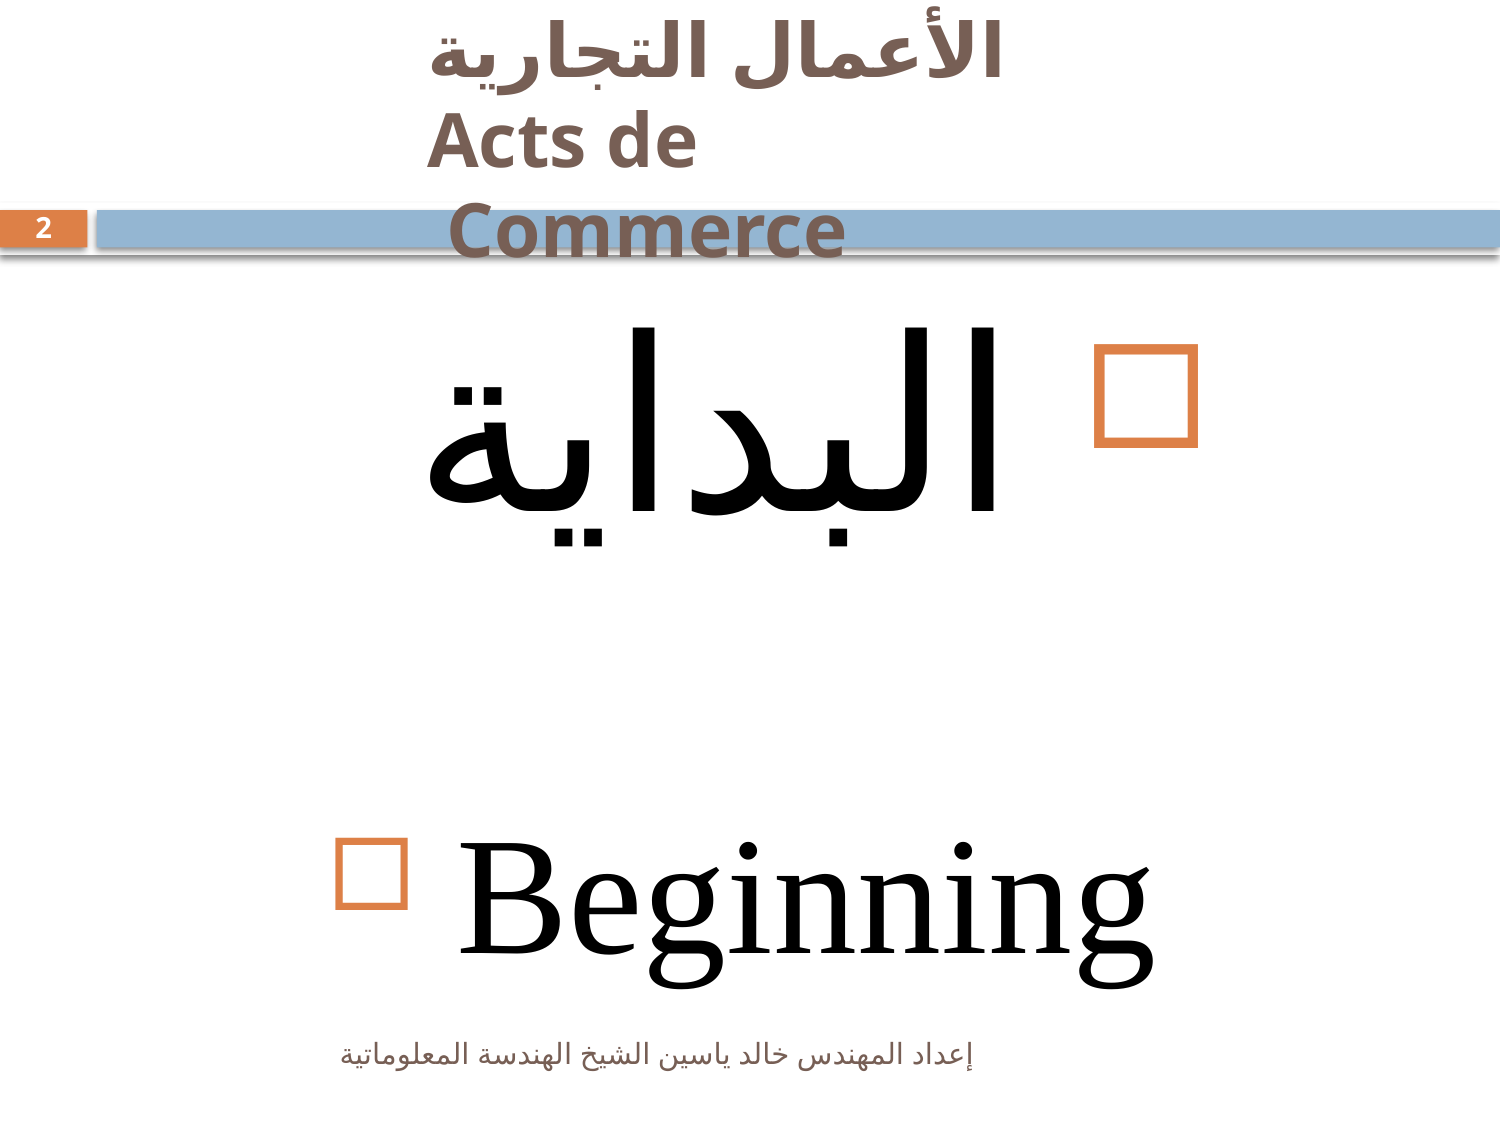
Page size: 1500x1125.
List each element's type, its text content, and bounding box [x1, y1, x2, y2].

footer إعداد المهندس خالد ياسين الشيخ الهندسة المعلوماتية [99, 1024, 990, 1085]
title الأعمال التجارية Acts de Commerce [412, 90, 1088, 262]
list البداية Beginning [100, 262, 1438, 1000]
slide_number 2 [0, 208, 88, 249]
